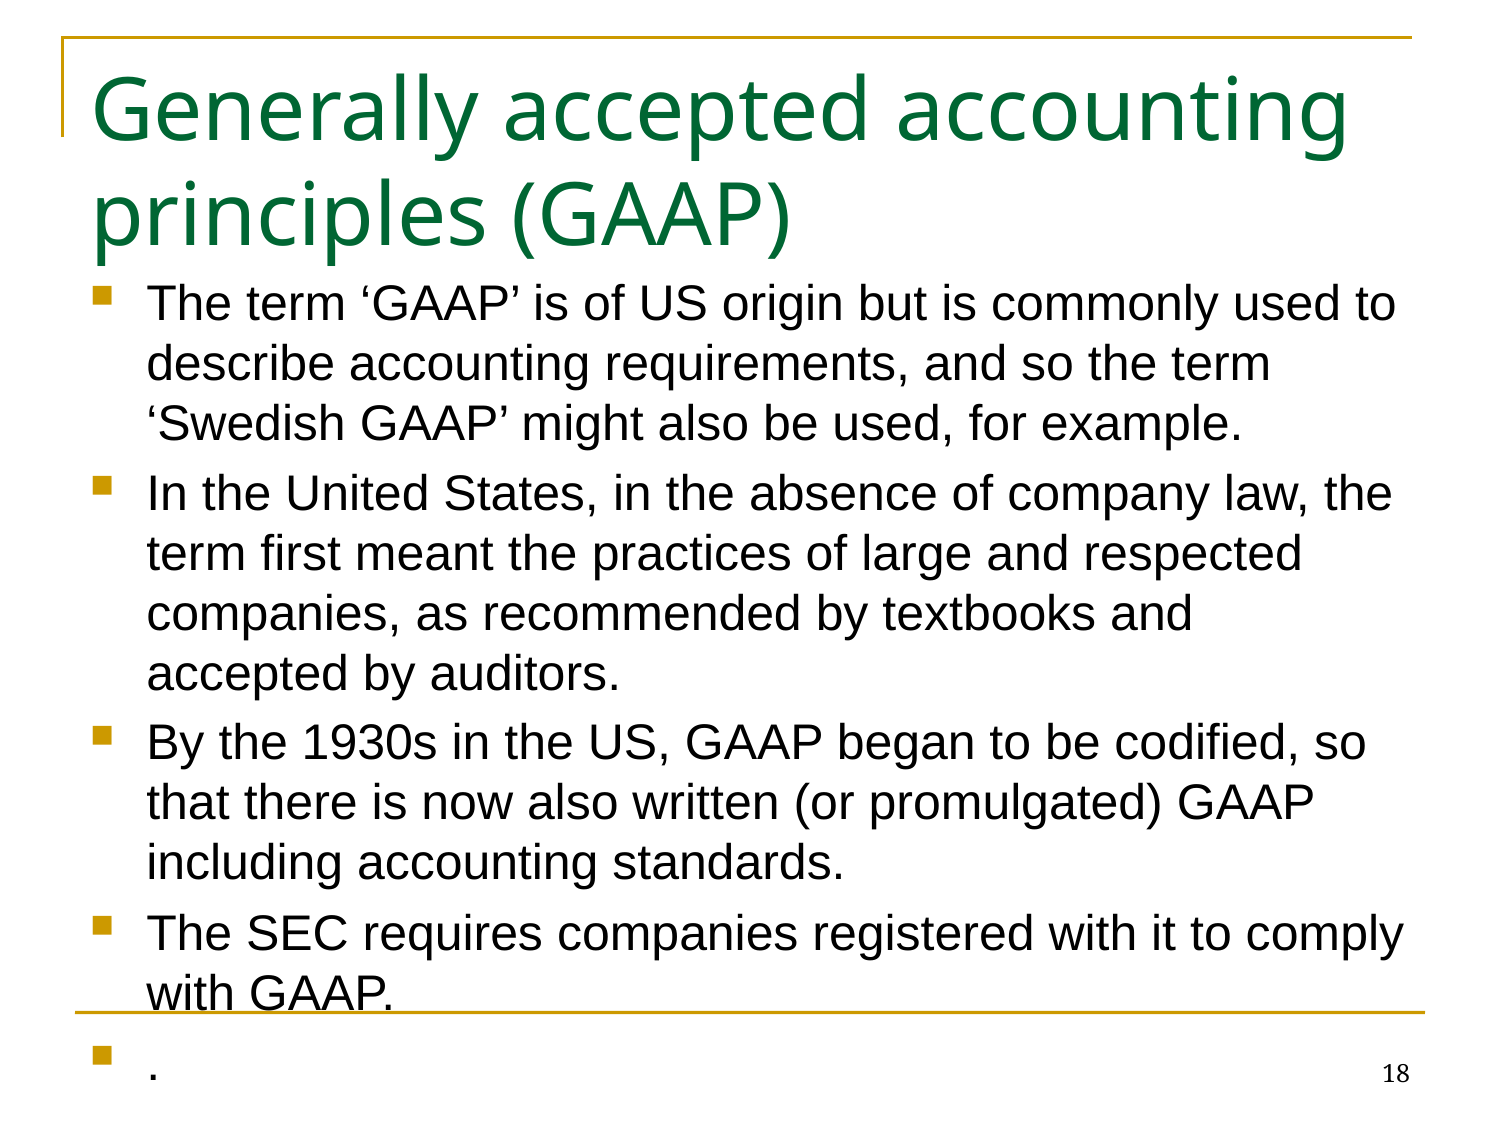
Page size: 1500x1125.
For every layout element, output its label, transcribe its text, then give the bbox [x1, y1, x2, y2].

title Generally accepted accounting principles (GAAP) [74, 45, 1426, 233]
list The term ‘GAAP’ is of US origin but is commonly used to describe accounting requirements, and so the term ‘Swedish GAAP’ might also be used, for example. In the United States, in the absence of company law, the term first meant the practices of large and respected companies, as recommended by textbooks and accepted by auditors. By the 1930s in the US, GAAP began to be codified, so that there is now also written (or promulgated) GAAP including accounting standards. The SEC requires companies registered with it to comply with GAAP. . [74, 262, 1426, 1006]
slide_number 18 [1074, 1023, 1426, 1100]
